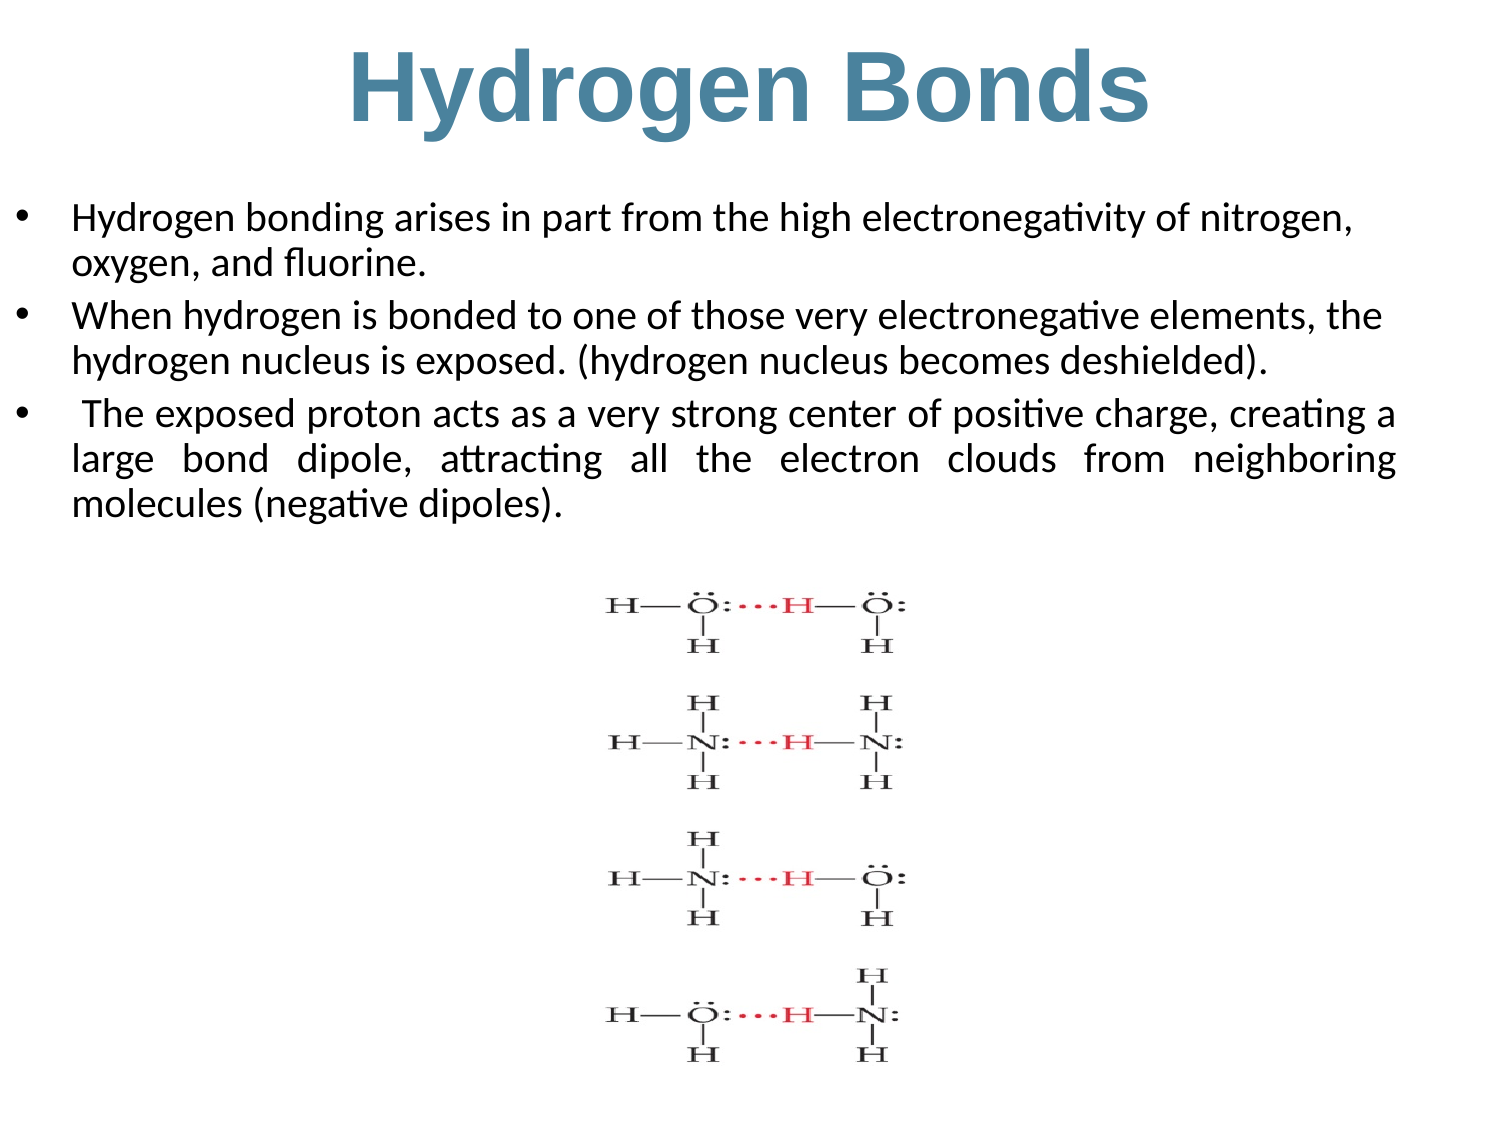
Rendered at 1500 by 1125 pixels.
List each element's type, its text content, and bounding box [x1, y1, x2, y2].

list Hydrogen bonding arises in part from the high electronegativity of nitrogen, oxygen, and fluorine. When hydrogen is bonded to one of those very electronegative elements, the hydrogen nucleus is exposed. (hydrogen nucleus becomes deshielded). The exposed proton acts as a very strong center of positive charge, creating a large bond dipole, attracting all the electron clouds from neighboring molecules (negative dipoles). [0, 187, 1413, 613]
picture [512, 587, 1001, 1067]
text_box Hydrogen Bonds [112, 12, 1388, 150]
text_box [37, 337, 800, 650]
